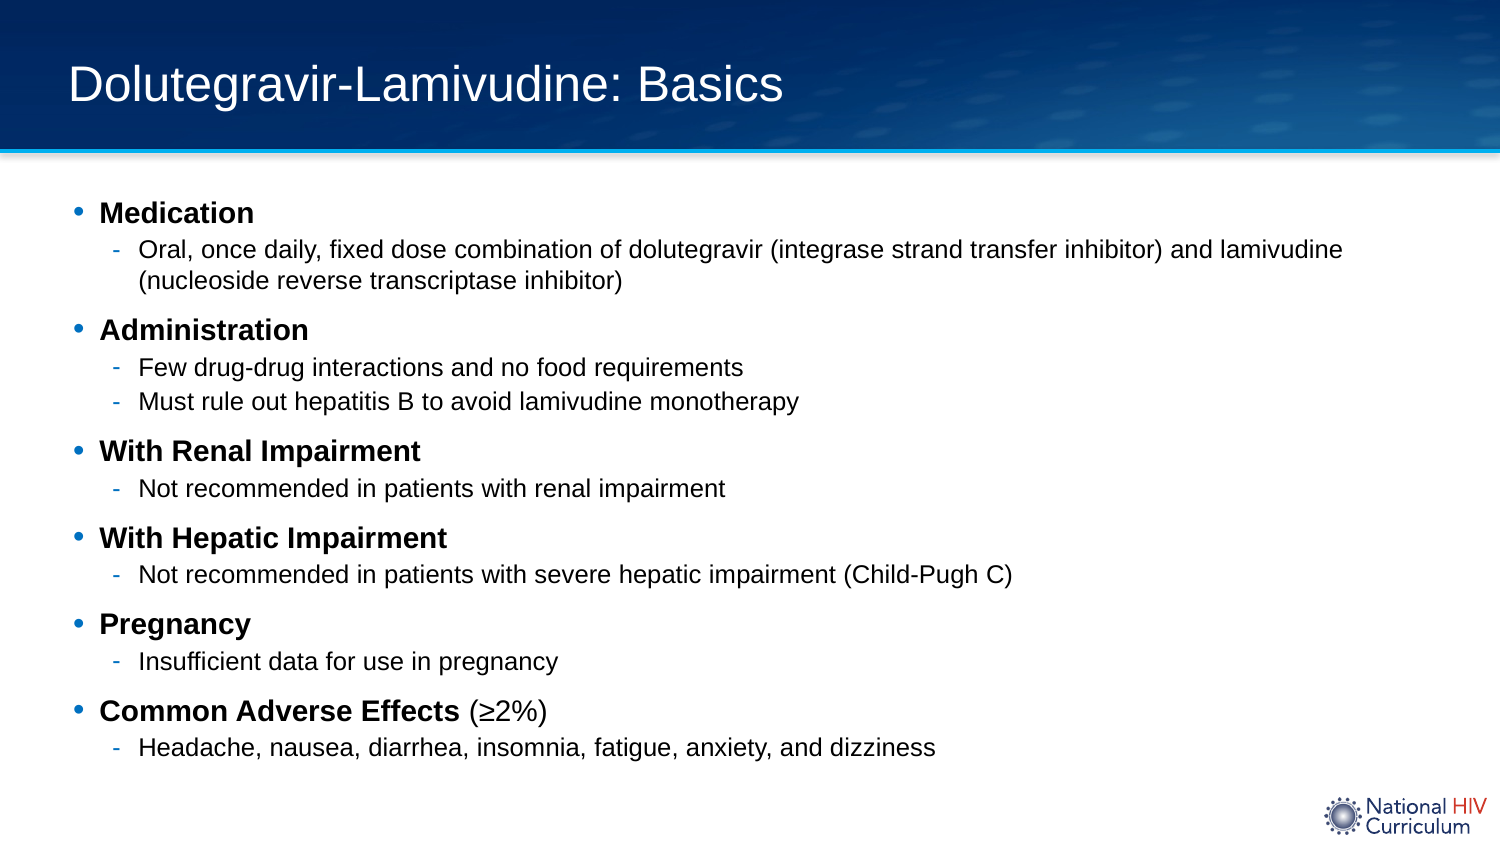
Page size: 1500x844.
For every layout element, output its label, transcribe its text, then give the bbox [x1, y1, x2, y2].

title Dolutegravir-Lamivudine: Basics [53, 14, 1447, 149]
list Medication Oral, once daily, fixed dose combination of dolutegravir (integrase strand transfer inhibitor) and lamivudine (nucleoside reverse transcriptase inhibitor) Administration Few drug-drug interactions and no food requirements Must rule out hepatitis B to avoid lamivudine monotherapy With Renal Impairment Not recommended in patients with renal impairment With Hepatic Impairment Not recommended in patients with severe hepatic impairment (Child-Pugh C) Pregnancy Insufficient data for use in pregnancy Common Adverse Effects (≥2%) Headache, nausea, diarrhea, insomnia, fatigue, anxiety, and dizziness [53, 186, 1450, 777]
picture [0, 0, 1500, 148]
picture [1324, 797, 1362, 835]
